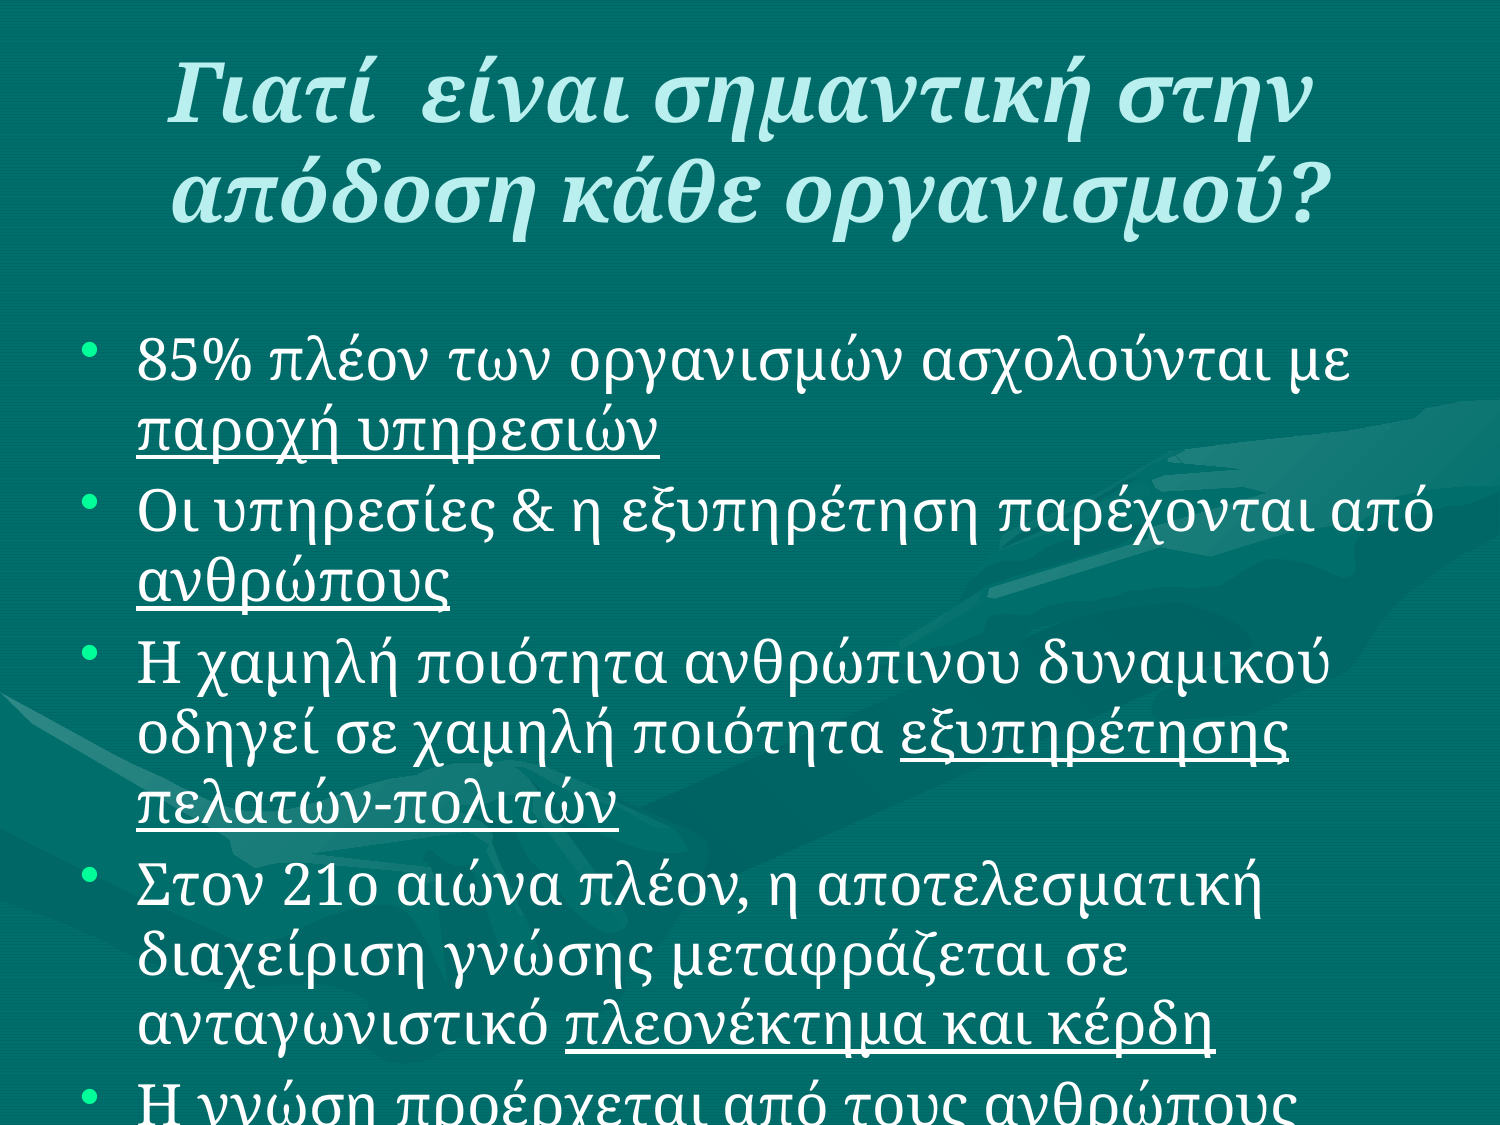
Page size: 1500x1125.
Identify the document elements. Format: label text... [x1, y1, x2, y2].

title Γιατί είναι σημαντική στην απόδοση κάθε οργανισμού? [74, 44, 1426, 233]
list 85% πλέον των οργανισμών ασχολούνται με παροχή υπηρεσιών Οι υπηρεσίες & η εξυπηρέτηση παρέχονται από ανθρώπους Η χαμηλή ποιότητα ανθρώπινου δυναμικού οδηγεί σε χαμηλή ποιότητα εξυπηρέτησης πελατών-πολιτών Στον 21ο αιώνα πλέον, η αποτελεσματική διαχείριση γνώσης μεταφράζεται σε ανταγωνιστικό πλεονέκτημα και κέρδη Η γνώση προέρχεται από τους ανθρώπους (ρητή και άρρητη γνώση) [64, 314, 1471, 1090]
